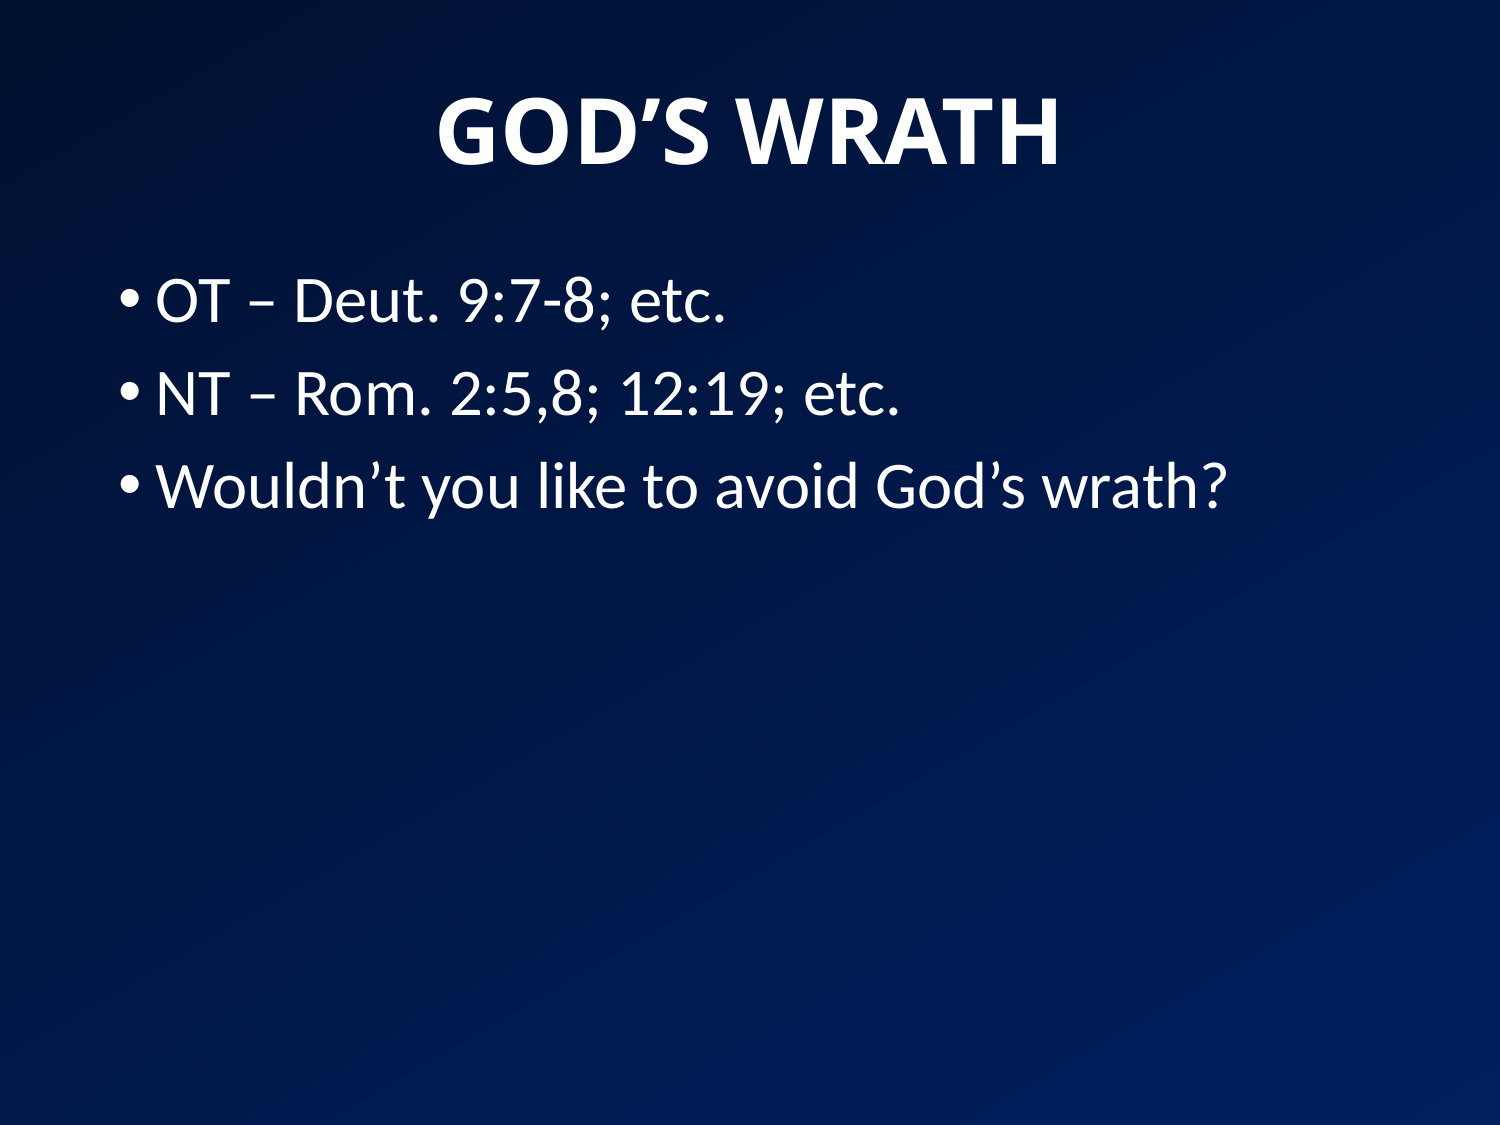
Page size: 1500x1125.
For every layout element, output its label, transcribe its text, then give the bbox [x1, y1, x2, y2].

list OT – Deut. 9:7-8; etc. NT – Rom. 2:5,8; 12:19; etc. Wouldn’t you like to avoid God’s wrath? [103, 257, 1397, 1014]
title GOD’S WRATH [103, 59, 1397, 210]
